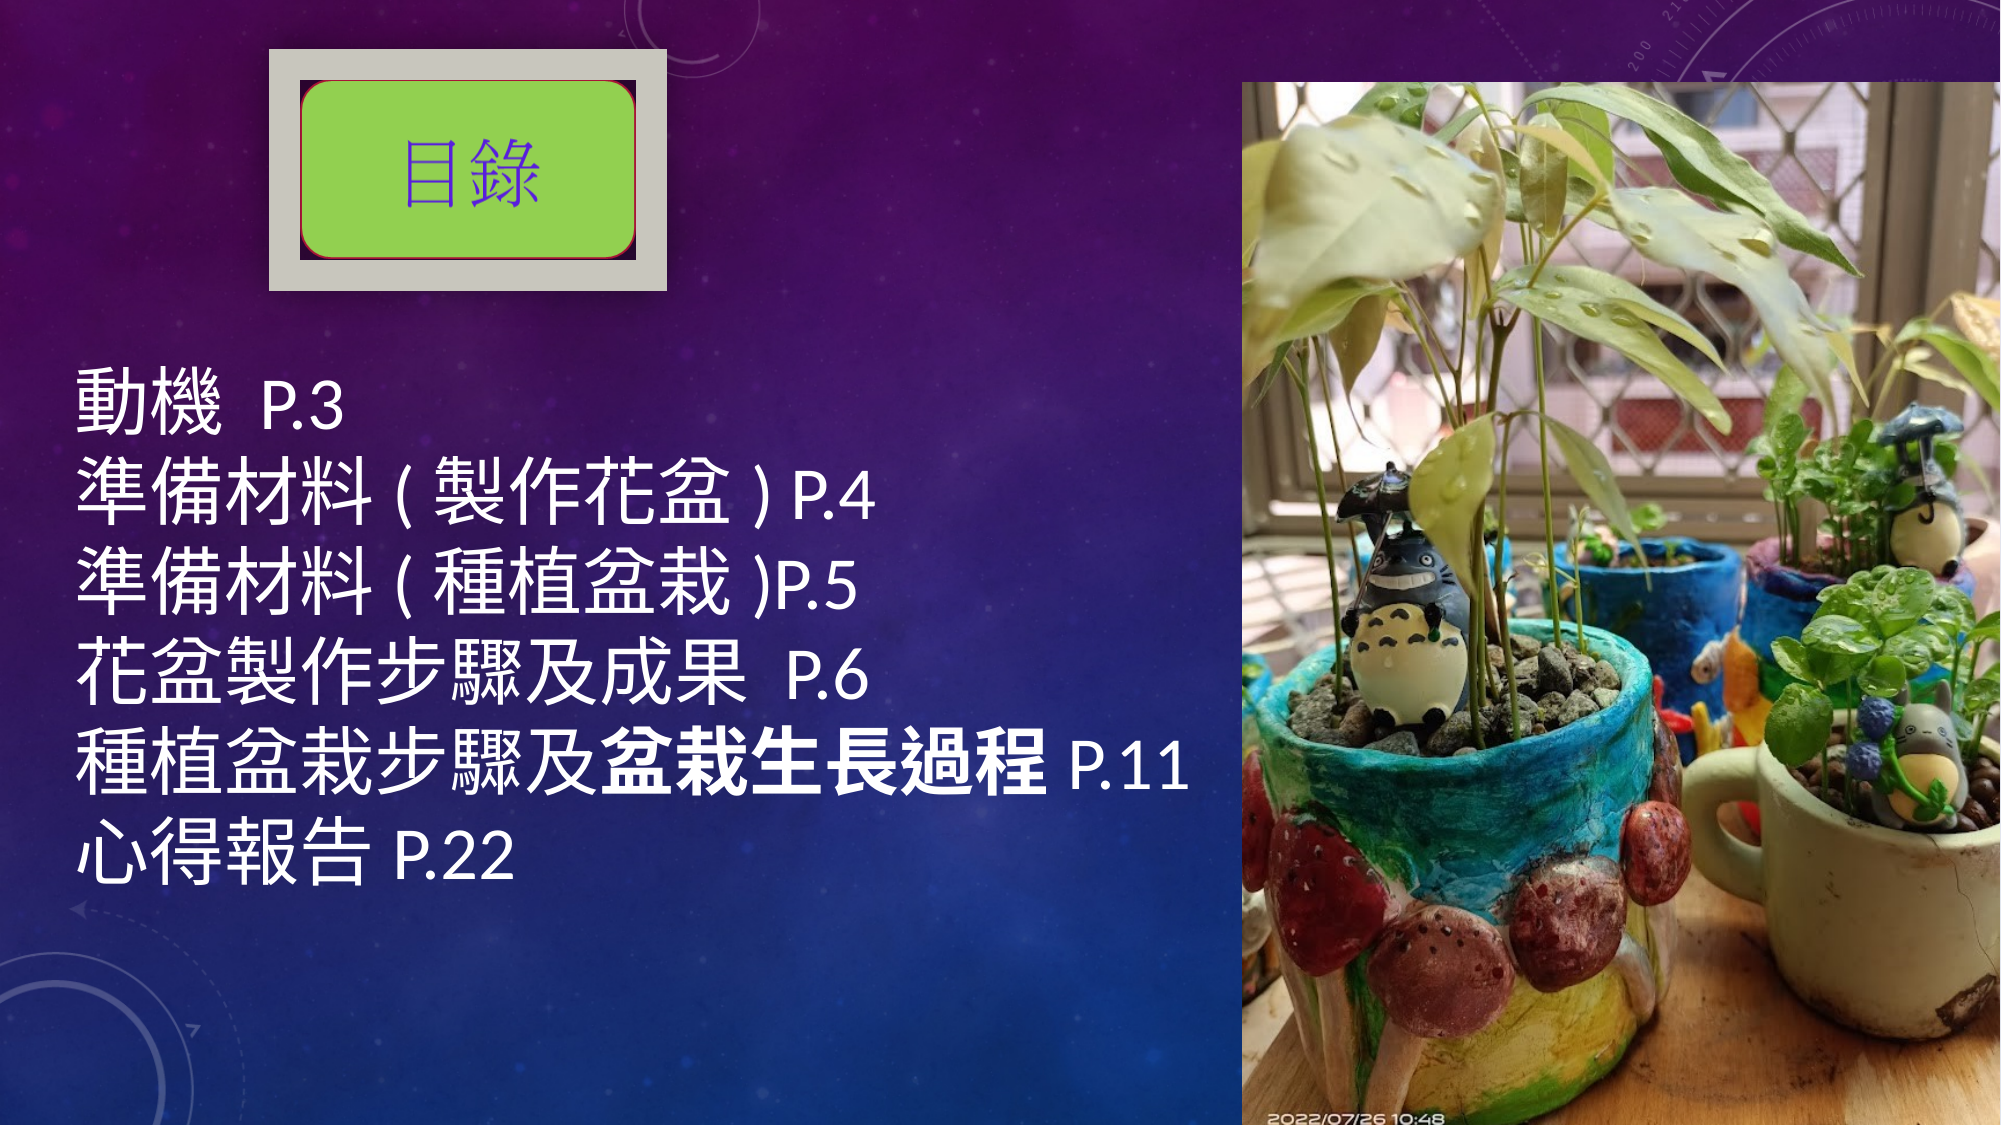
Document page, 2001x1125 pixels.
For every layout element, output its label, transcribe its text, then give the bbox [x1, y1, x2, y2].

text_box 動機 P.3 準備材料(製作花盆) P.4 準備材料(種植盆栽)P.5 花盆製作步驟及成果 P.6 種植盆栽步驟及盆栽生長過程P.11 心得報告P.22 [59, 347, 1236, 1125]
picture [0, 0, 2001, 1125]
